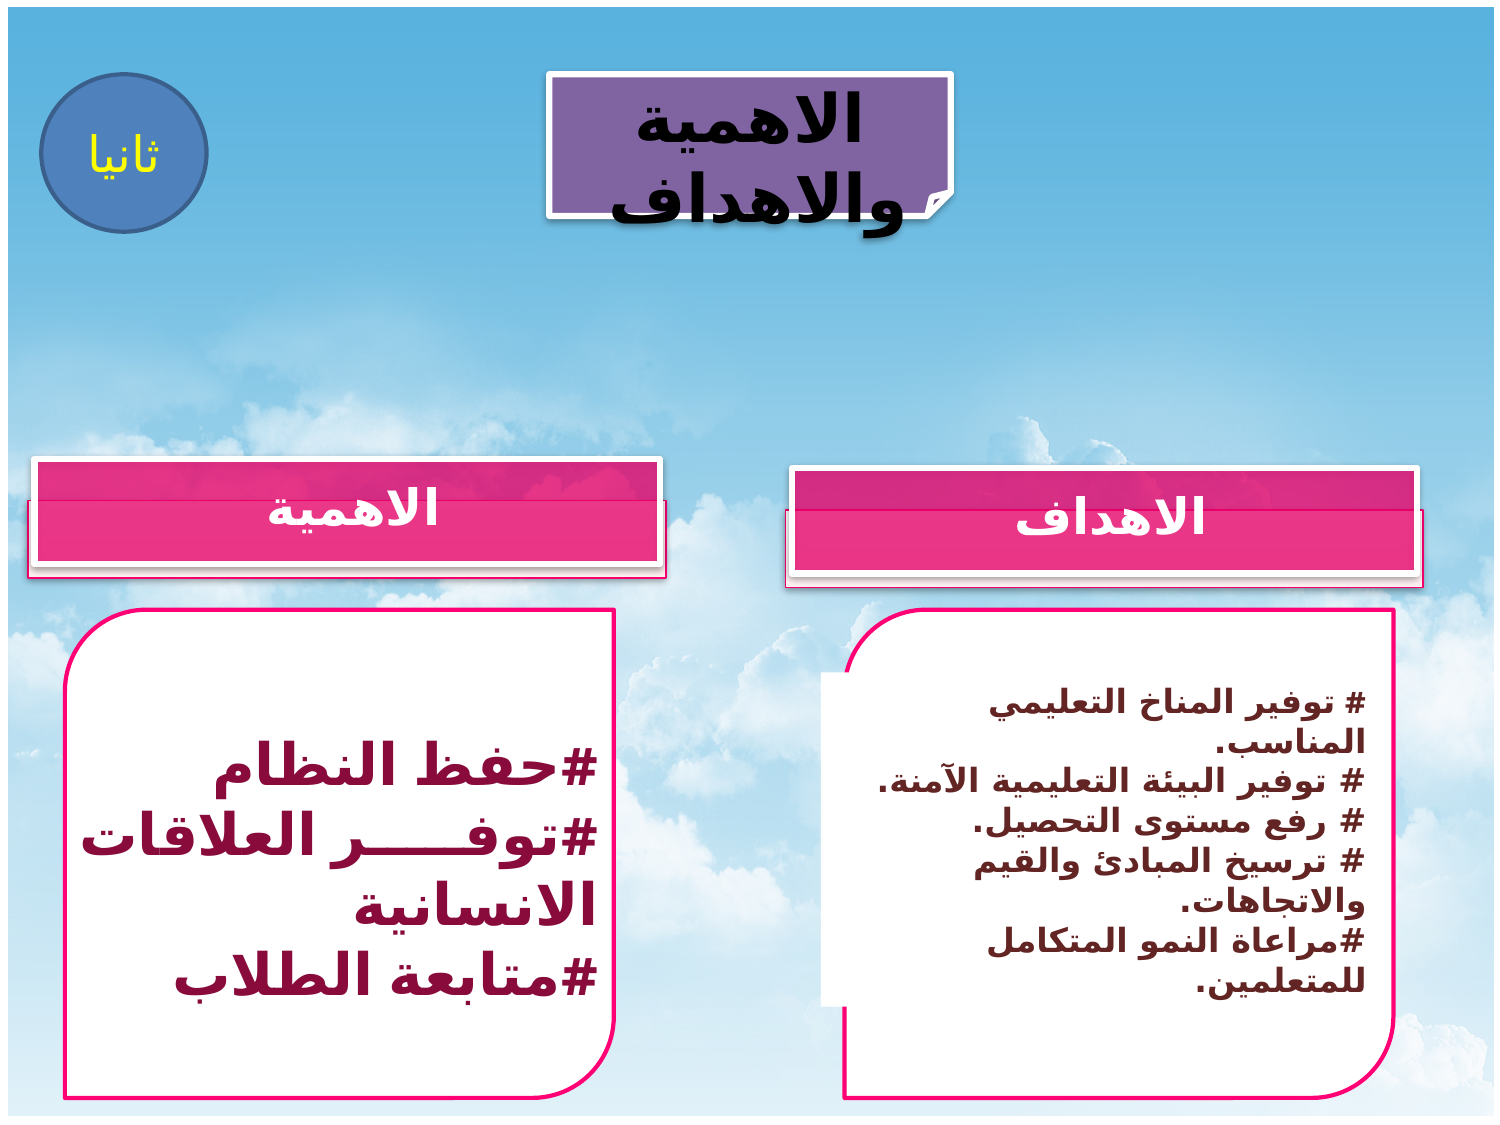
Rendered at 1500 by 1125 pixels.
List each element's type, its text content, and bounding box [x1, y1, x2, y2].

text_box # توفير المناخ التعليمي المناسب. # توفير البيئة التعليمية الآمنة. # رفع مستوى التحصيل. # ترسيخ المبادئ والقيم والاتجاهات. #مراعاة النمو المتكامل للمتعلمين. [820, 672, 1382, 1007]
text_box ثانيا [39, 72, 209, 234]
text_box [27, 458, 667, 579]
text_box [17, 480, 22, 554]
text_box [64, 609, 614, 719]
text_box [846, 609, 1394, 704]
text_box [785, 467, 1424, 588]
text_box [64, 943, 614, 1098]
text_box #حفظ النظام #توفر العلاقات الانسانية #متابعة الطلاب [64, 719, 614, 943]
text_box الاهمية والاهداف [549, 74, 951, 216]
picture [0, 0, 1500, 1125]
text_box [844, 994, 1394, 1098]
text_box [1382, 704, 1394, 994]
